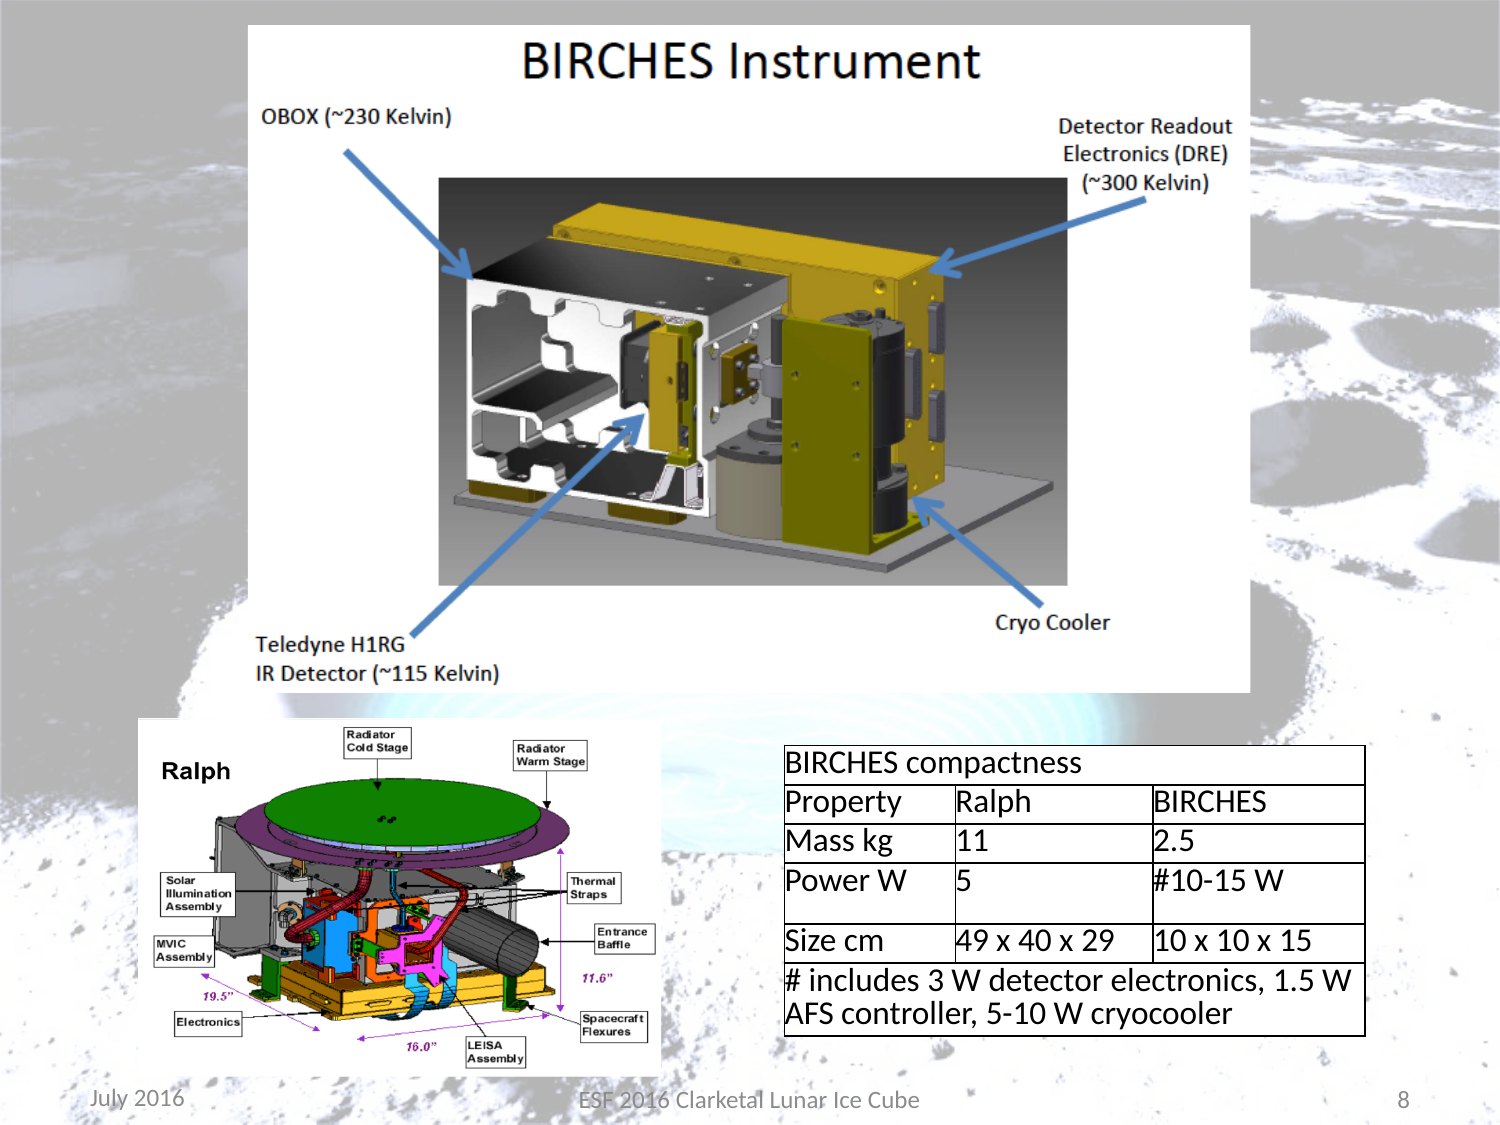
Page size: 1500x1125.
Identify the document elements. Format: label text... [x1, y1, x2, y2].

picture [247, 24, 1251, 693]
table_cell 2.5 [1154, 825, 1364, 862]
table_cell 10 x 10 x 15 [1154, 925, 1364, 962]
table_cell # includes 3 W detector electronics, 1.5 W AFS controller, 5-10 W cryocooler [785, 964, 1364, 1035]
picture [137, 718, 662, 1077]
table_cell 5 [956, 864, 1152, 923]
table_cell Ralph [956, 786, 1152, 823]
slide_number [75, 1076, 425, 1118]
footer ESF 2016 Clarketal Lunar Ice Cube [449, 1076, 1051, 1120]
table_cell Property [785, 786, 955, 823]
table_cell 49 x 40 x 29 [956, 925, 1152, 962]
table_cell BIRCHES [1154, 786, 1364, 823]
table_header BIRCHES compactness [785, 746, 1364, 784]
table_cell Size cm [785, 925, 955, 962]
table_cell 11 [956, 825, 1152, 862]
table_cell #10-15 W [1154, 864, 1364, 923]
slide_number 8 [1074, 1076, 1425, 1120]
table_cell Mass kg [785, 825, 955, 862]
table_cell Power W [785, 864, 955, 923]
